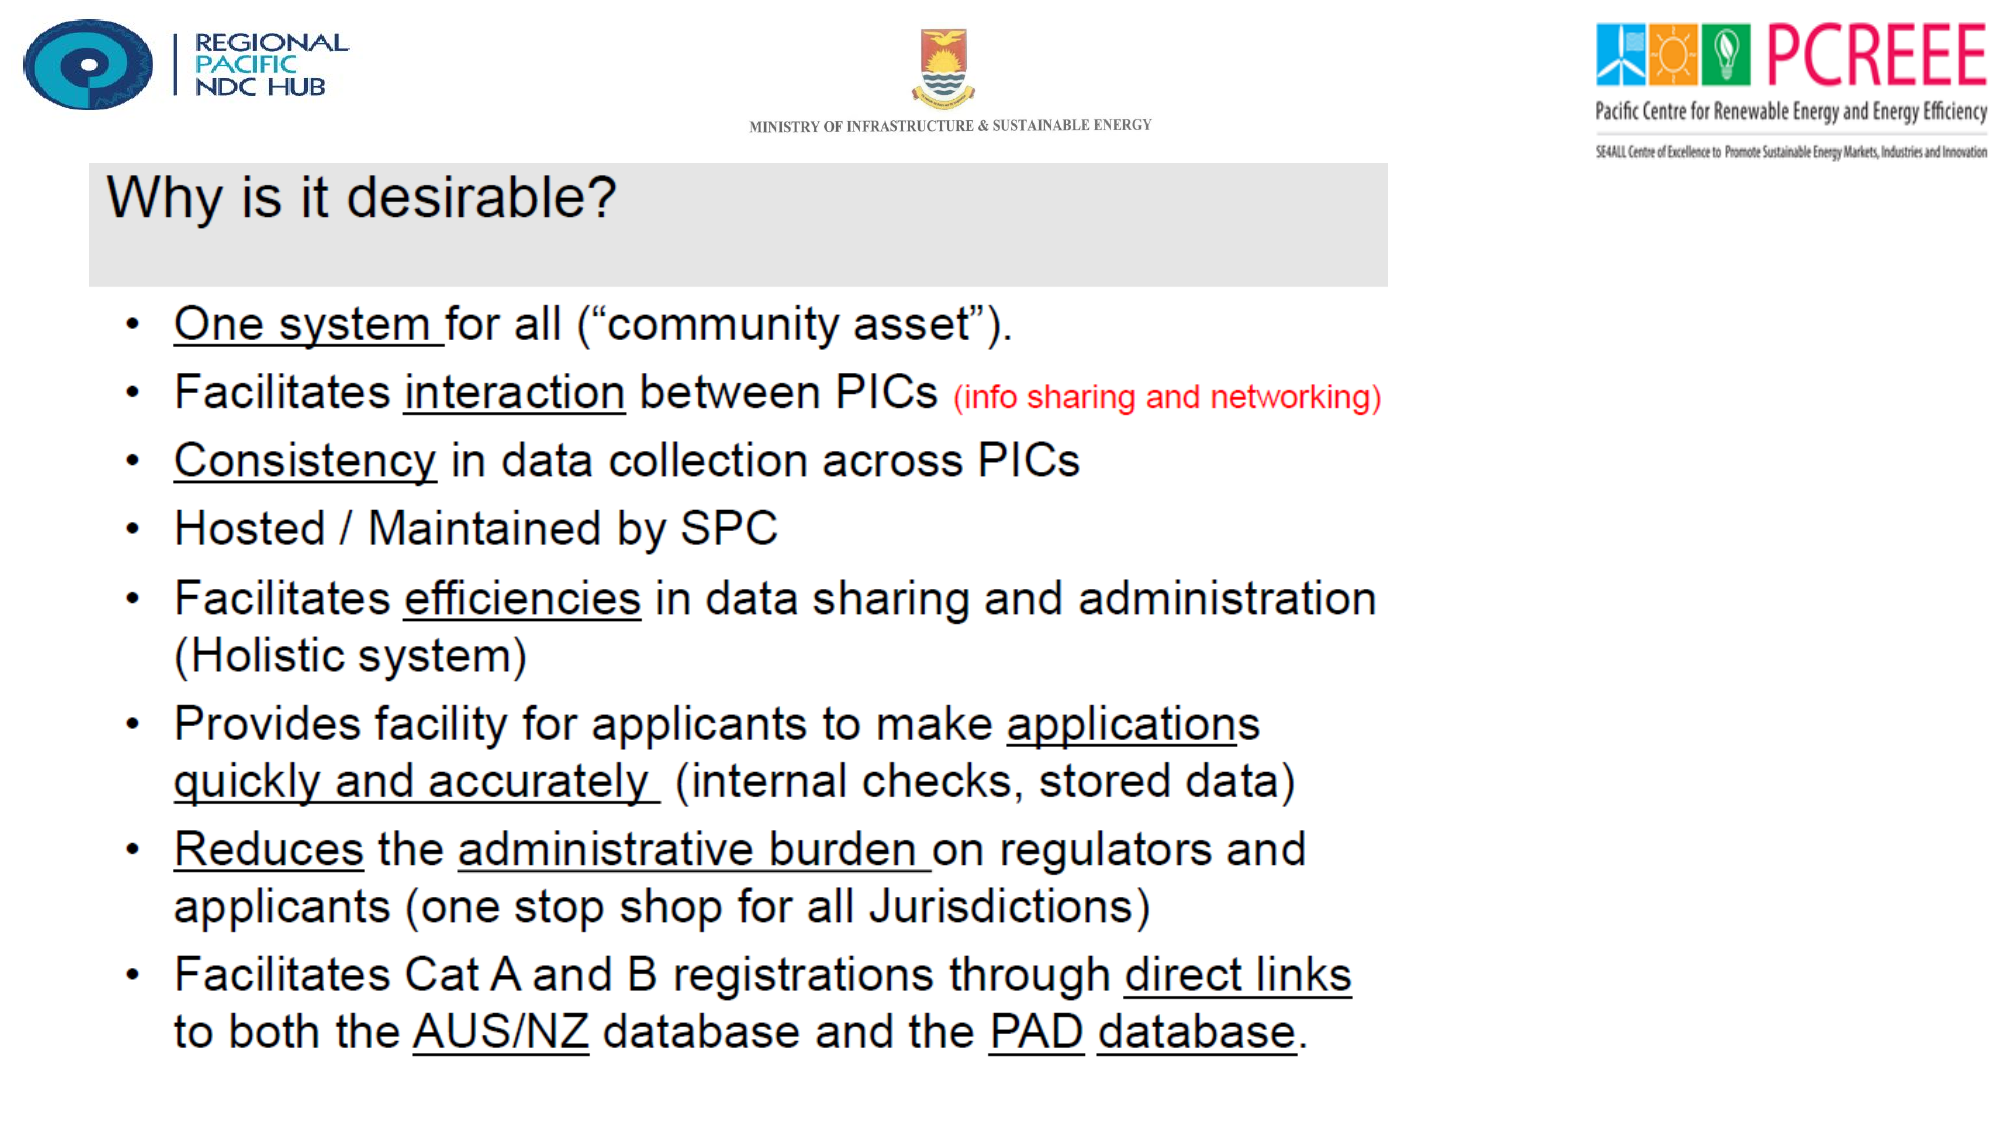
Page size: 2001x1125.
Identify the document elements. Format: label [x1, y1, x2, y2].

picture [746, 22, 1155, 136]
picture [11, 0, 363, 120]
picture [89, 164, 1388, 1073]
picture [1592, 15, 2000, 166]
